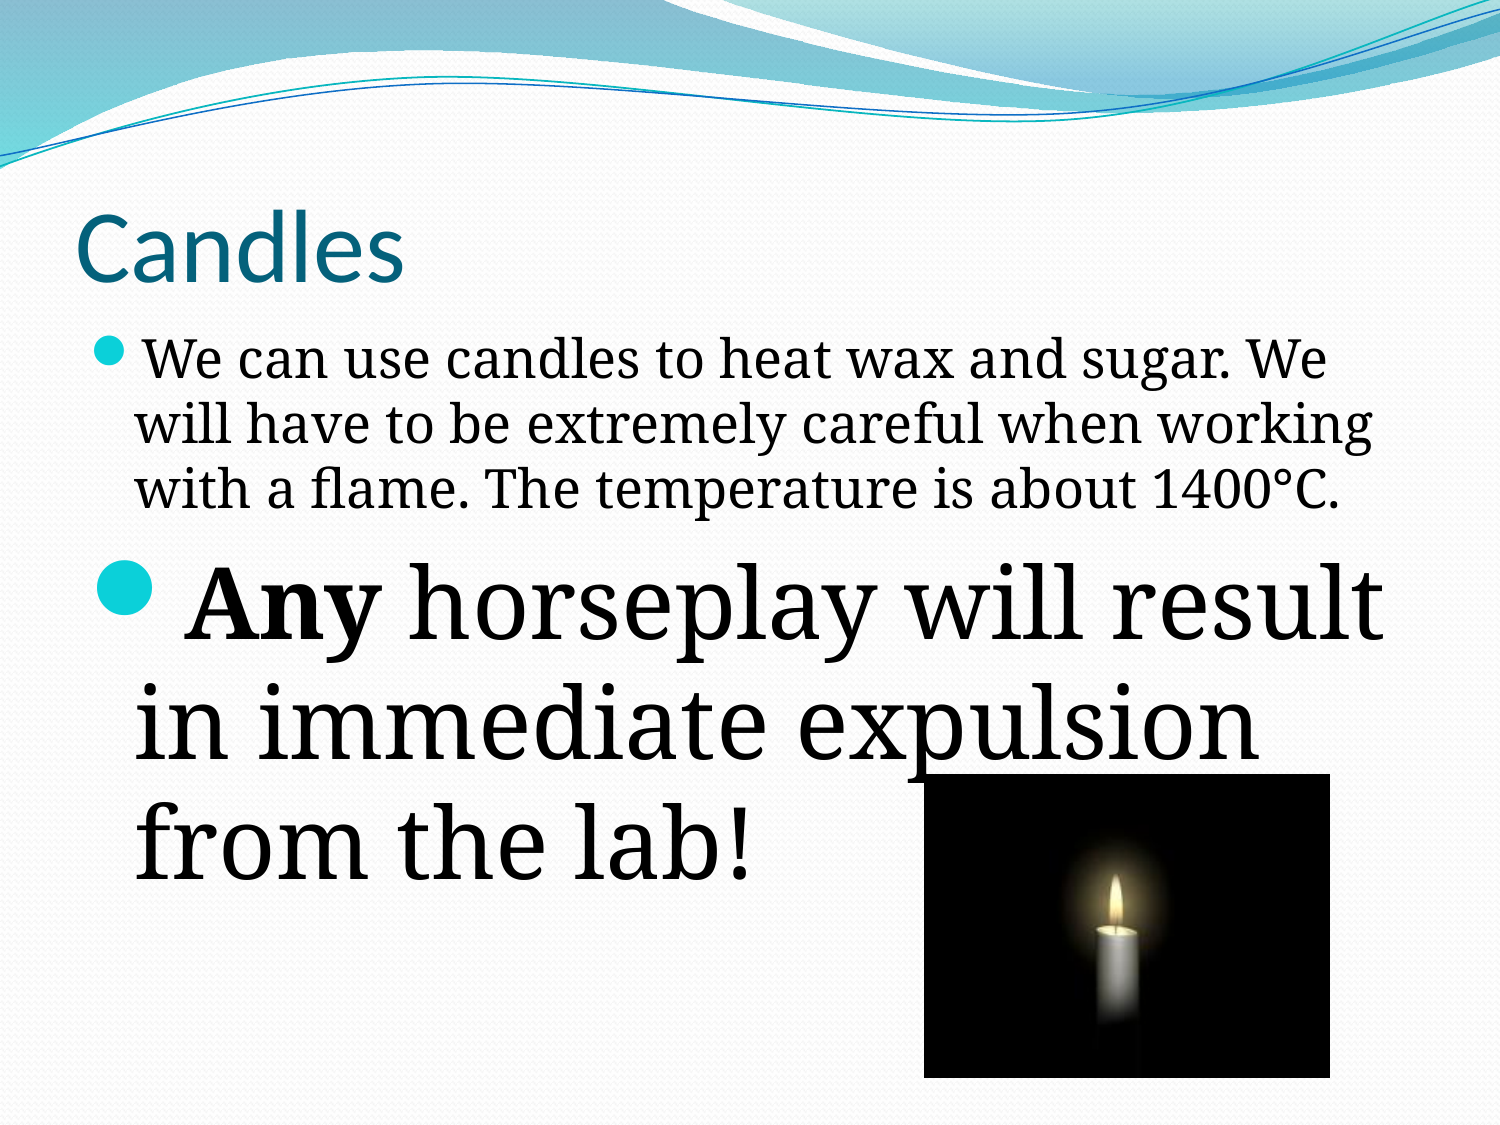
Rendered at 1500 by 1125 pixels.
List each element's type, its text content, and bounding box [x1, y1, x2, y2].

title Break [917, 776, 924, 1038]
title Candles [75, 115, 1425, 303]
picture [924, 774, 1330, 1079]
list We can use candles to heat wax and sugar. We will have to be extremely careful when working with a flame. The temperature is about 1400°C. Any horseplay will result in immediate expulsion from the lab! [75, 317, 1425, 1038]
title Break [1330, 777, 1336, 1038]
